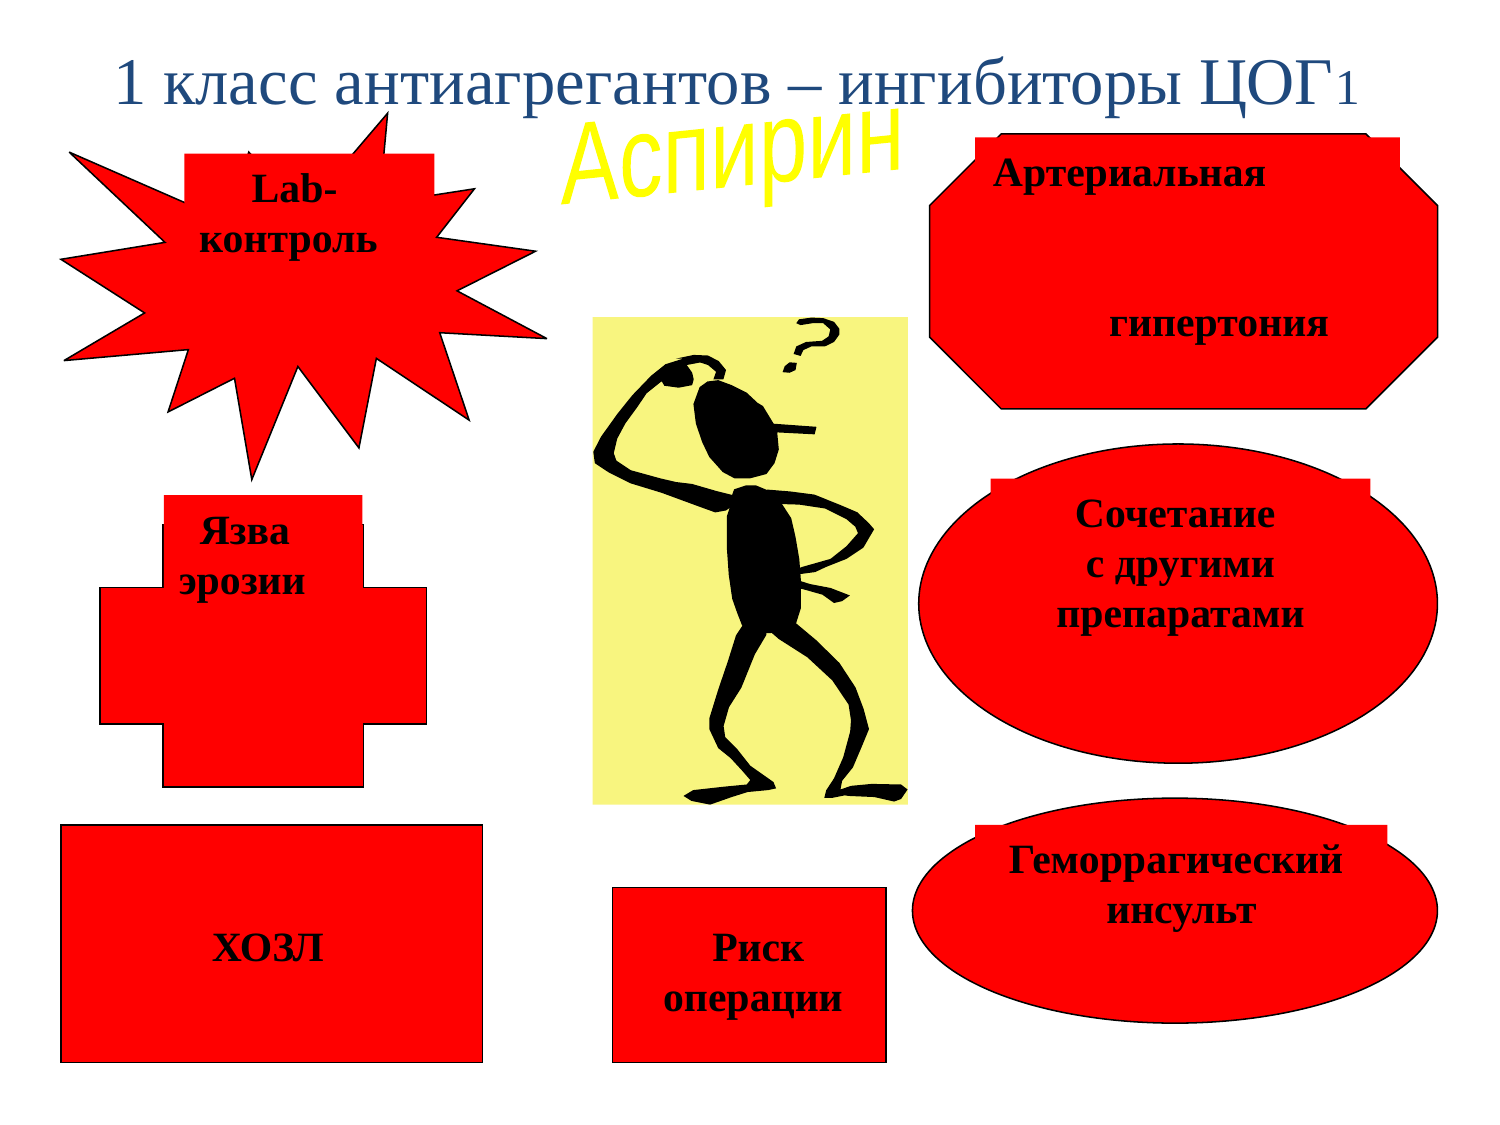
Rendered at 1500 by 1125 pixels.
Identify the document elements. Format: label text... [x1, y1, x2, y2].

text_box [99, 524, 427, 787]
text_box Риск операции [634, 912, 872, 1028]
text_box [353, 126, 387, 153]
text_box Геморрагический инсульт [975, 824, 1388, 940]
text_box 1 класс антиагрегантов – ингибиторы ЦОГ1 [98, 30, 1375, 126]
text_box [103, 874, 413, 950]
text_box [612, 887, 886, 1063]
text_box Артериальная гипертония [975, 137, 1400, 353]
text_box Lab- контроль [184, 153, 435, 269]
text_box Сочетание с другими препаратами [990, 478, 1371, 644]
text_box [60, 152, 547, 480]
text_box [1007, 798, 1343, 824]
text_box ХОЗЛ [165, 912, 363, 978]
text_box [929, 160, 1438, 409]
text_box [918, 493, 1438, 764]
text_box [592, 316, 909, 805]
text_box Язва эрозии [163, 495, 363, 610]
text_box [1018, 443, 1339, 478]
text_box [60, 824, 483, 1063]
text_box [912, 837, 1438, 1024]
text_box [998, 133, 1370, 137]
